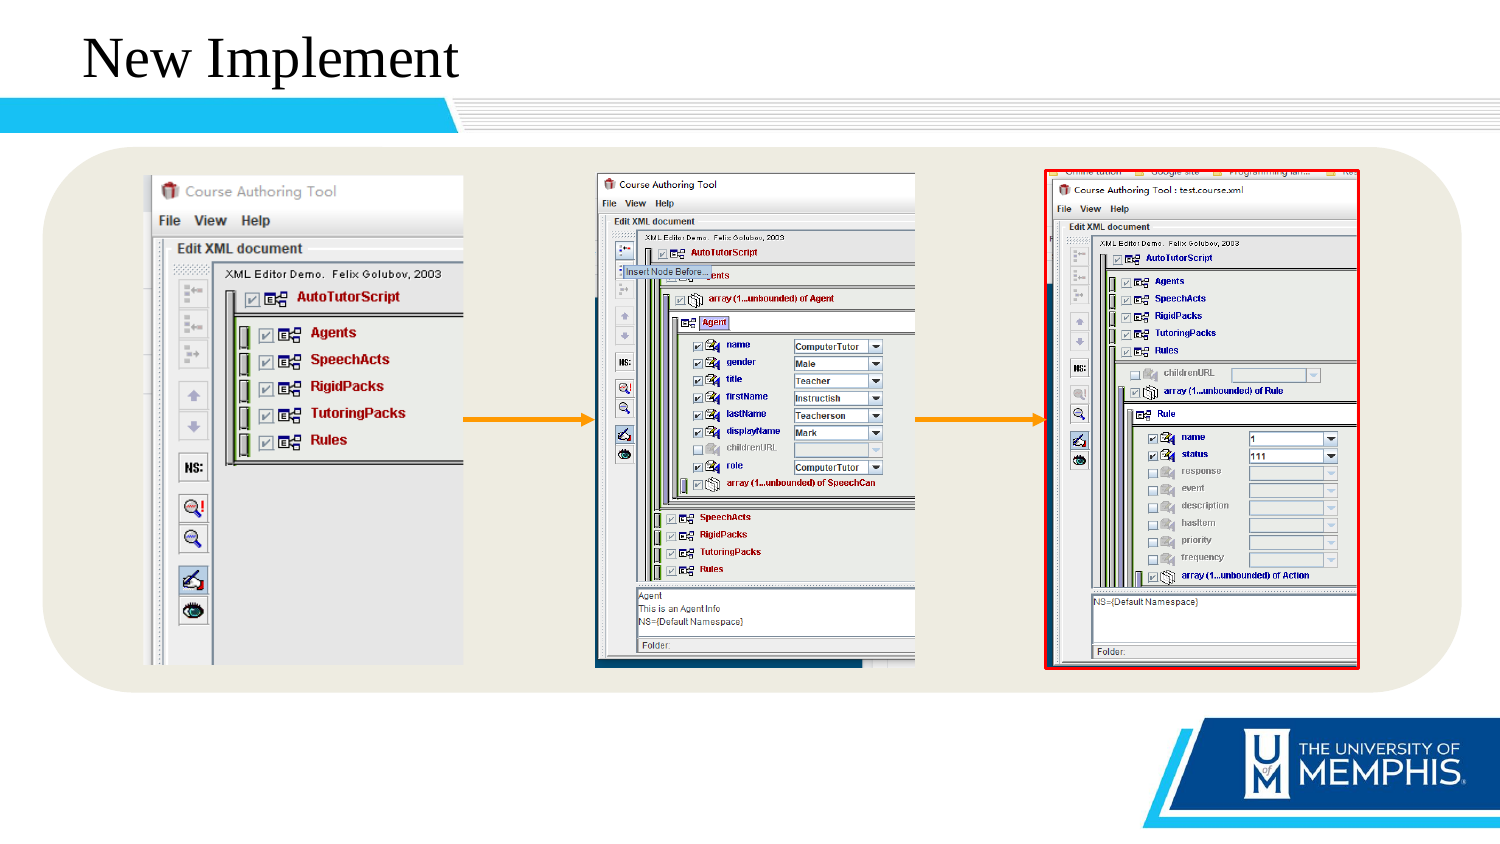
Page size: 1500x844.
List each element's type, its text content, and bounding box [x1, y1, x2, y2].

text_box [42, 146, 1462, 693]
picture [0, 0, 1500, 844]
picture [143, 174, 464, 665]
picture [1046, 171, 1357, 665]
title New Implement [75, 11, 1425, 81]
picture [594, 171, 916, 668]
